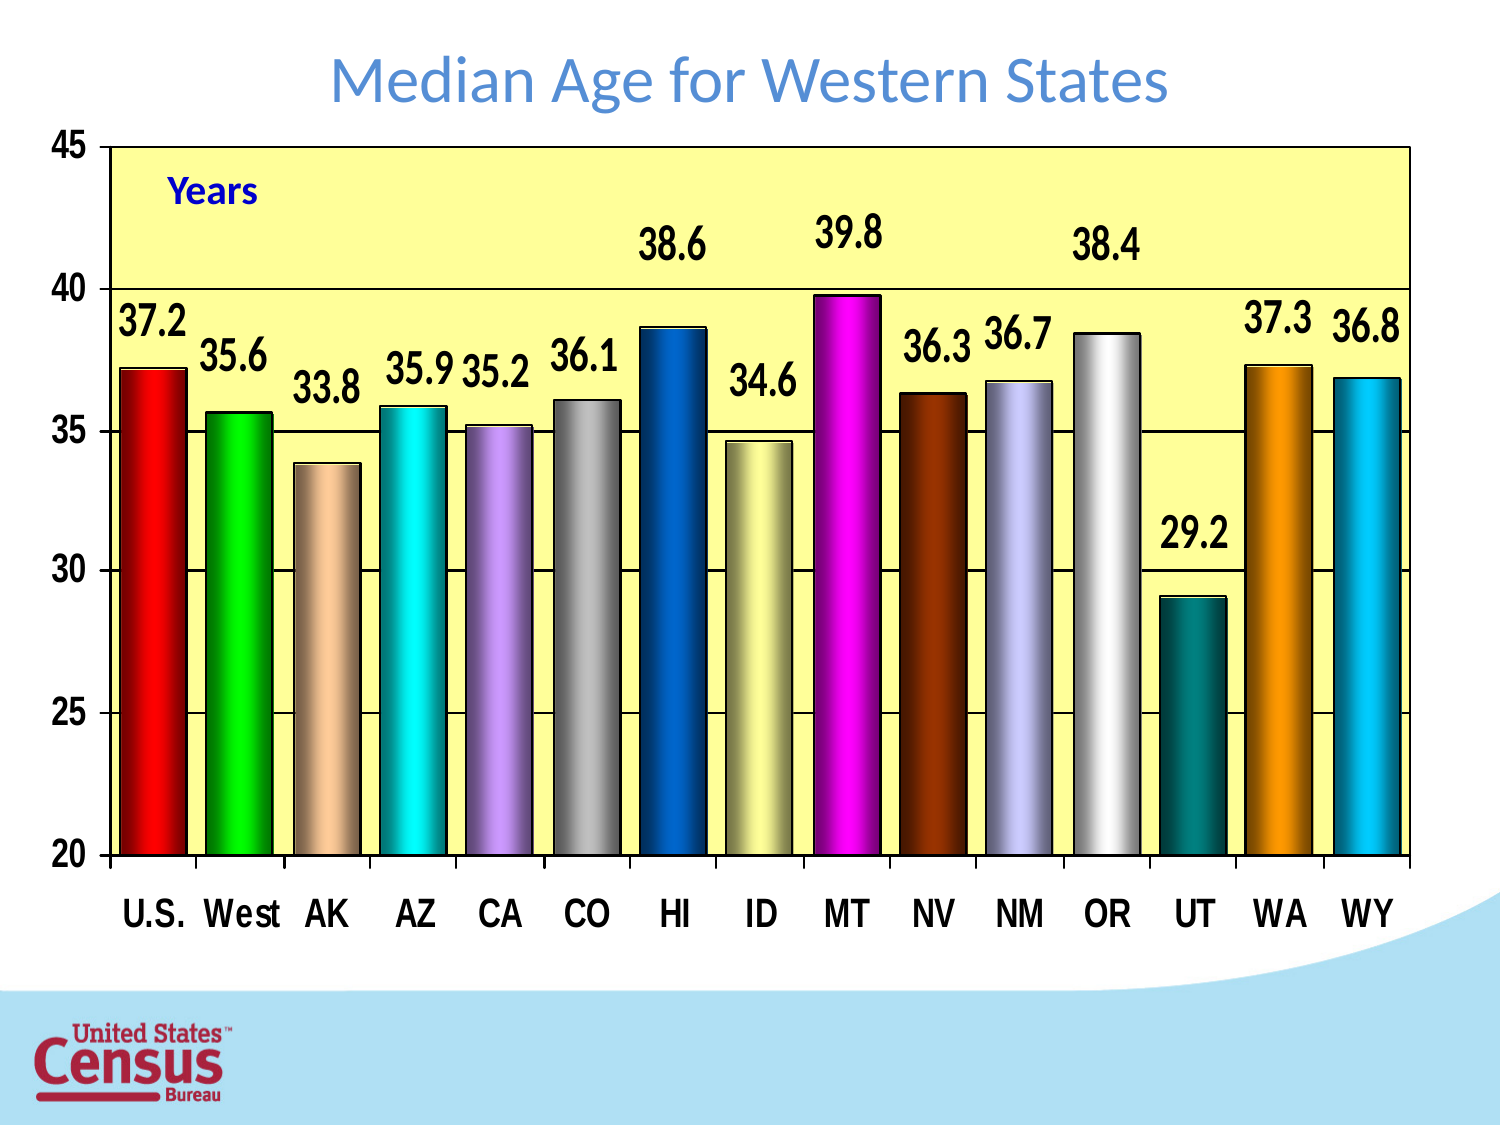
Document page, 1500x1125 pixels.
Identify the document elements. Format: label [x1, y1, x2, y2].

text_box [0, 0, 1500, 1017]
picture [0, 1017, 1500, 1125]
